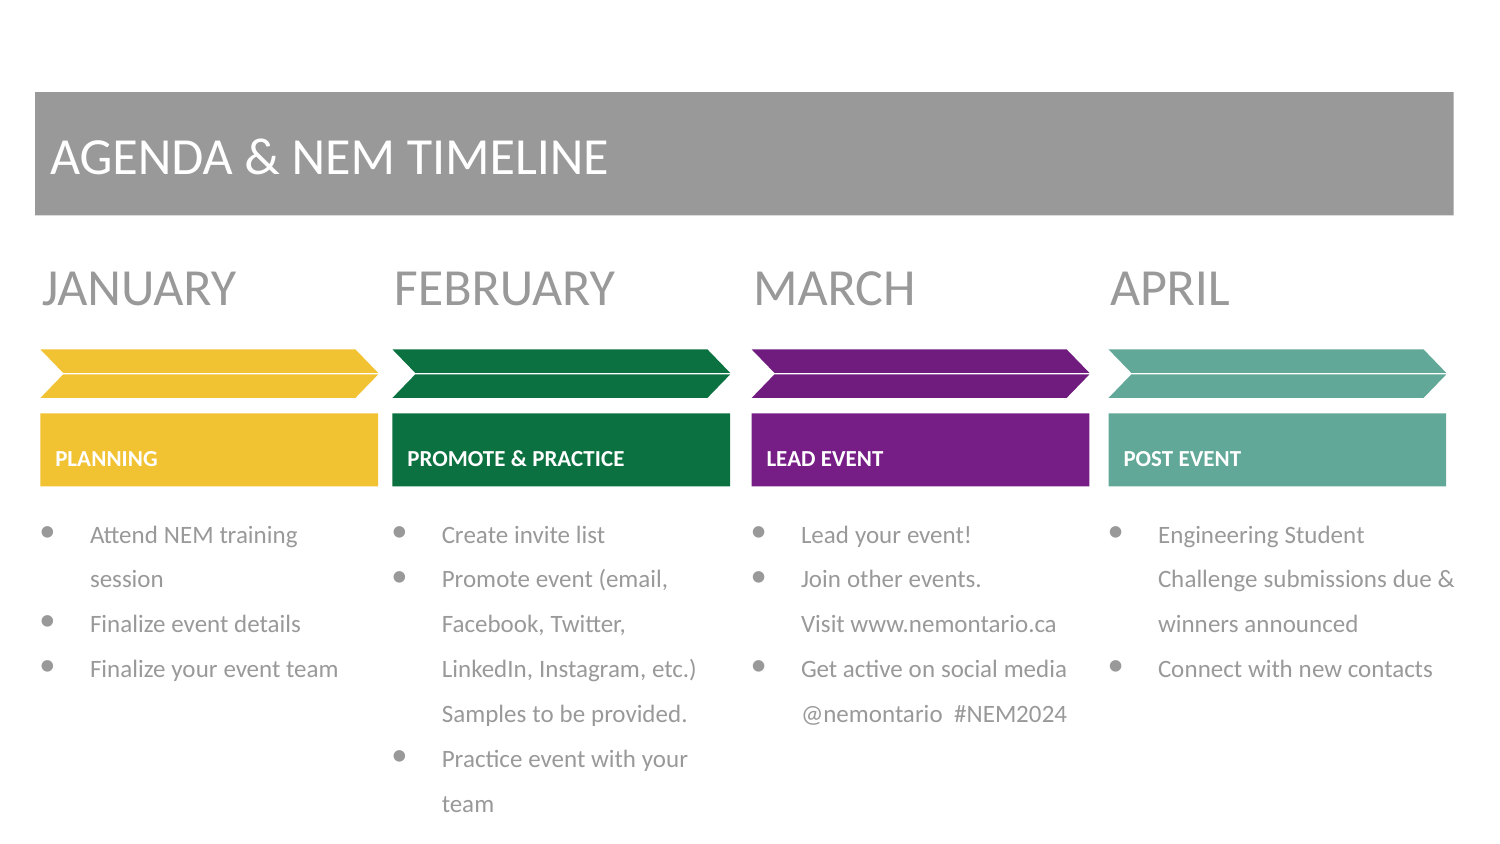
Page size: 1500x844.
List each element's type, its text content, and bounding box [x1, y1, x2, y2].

text_box AGENDA & NEM TIMELINE [35, 92, 1454, 216]
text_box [0, 229, 386, 735]
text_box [387, 229, 738, 735]
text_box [1067, 229, 1473, 735]
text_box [739, 229, 1065, 735]
